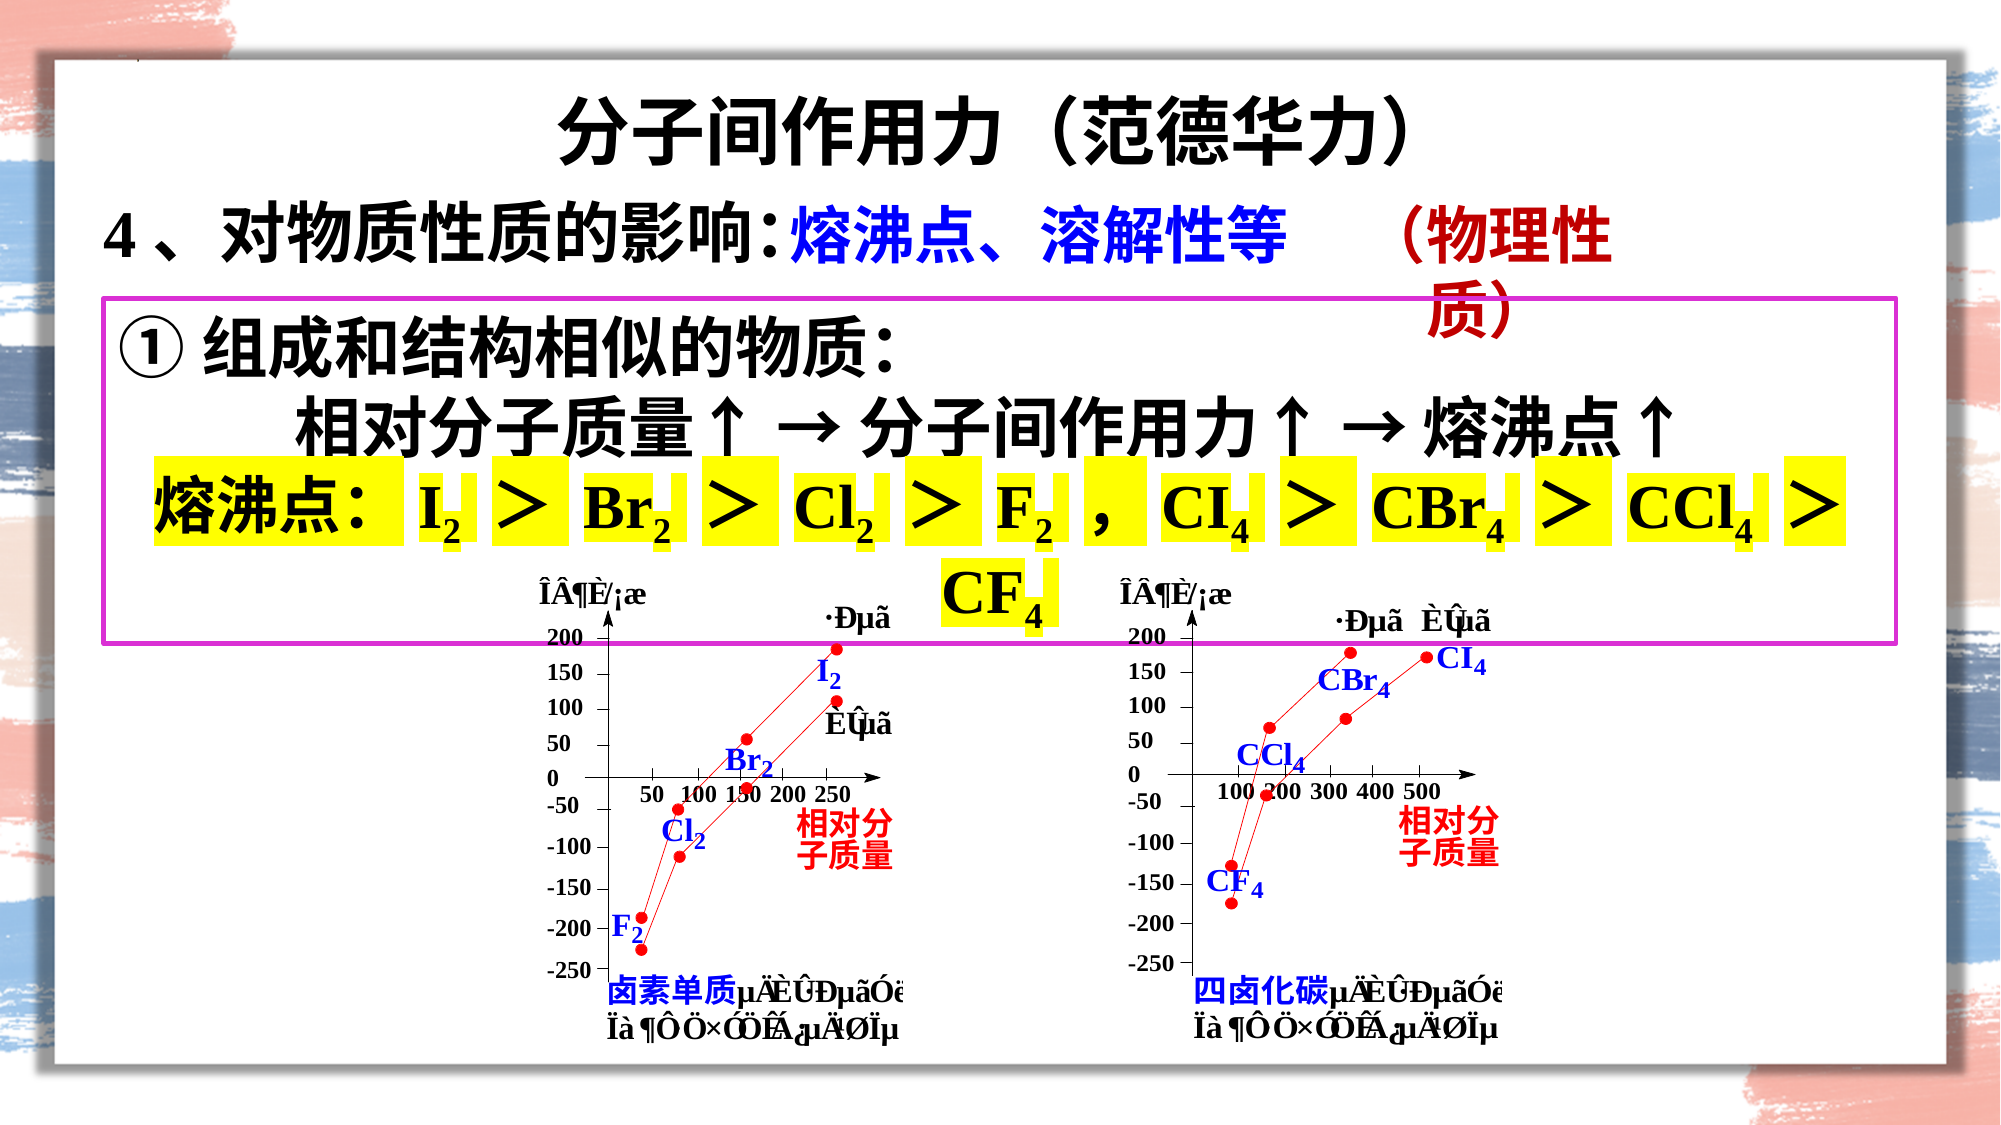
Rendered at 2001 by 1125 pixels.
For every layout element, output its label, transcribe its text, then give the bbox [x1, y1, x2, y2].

picture [0, 0, 2001, 1125]
text_box 分子间作用力（范德华力） [537, 77, 1473, 183]
text_box ①组成和结构相似的物质： 相对分子质量↑ → 分子间作用力↑ → 熔沸点↑ 熔沸点：I2 ＞ Br2 ＞ Cl2 ＞ F2 ，CI4 ＞ CBr4 ＞ CCl4 ＞ CF4 [103, 298, 1897, 644]
text_box 4、对物质性质的影响： [88, 183, 795, 279]
text_box 熔沸点、溶解性等 [775, 188, 1307, 279]
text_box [537, 577, 903, 1049]
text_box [1118, 577, 1502, 1049]
text_box （物理性质） [1306, 188, 1671, 298]
